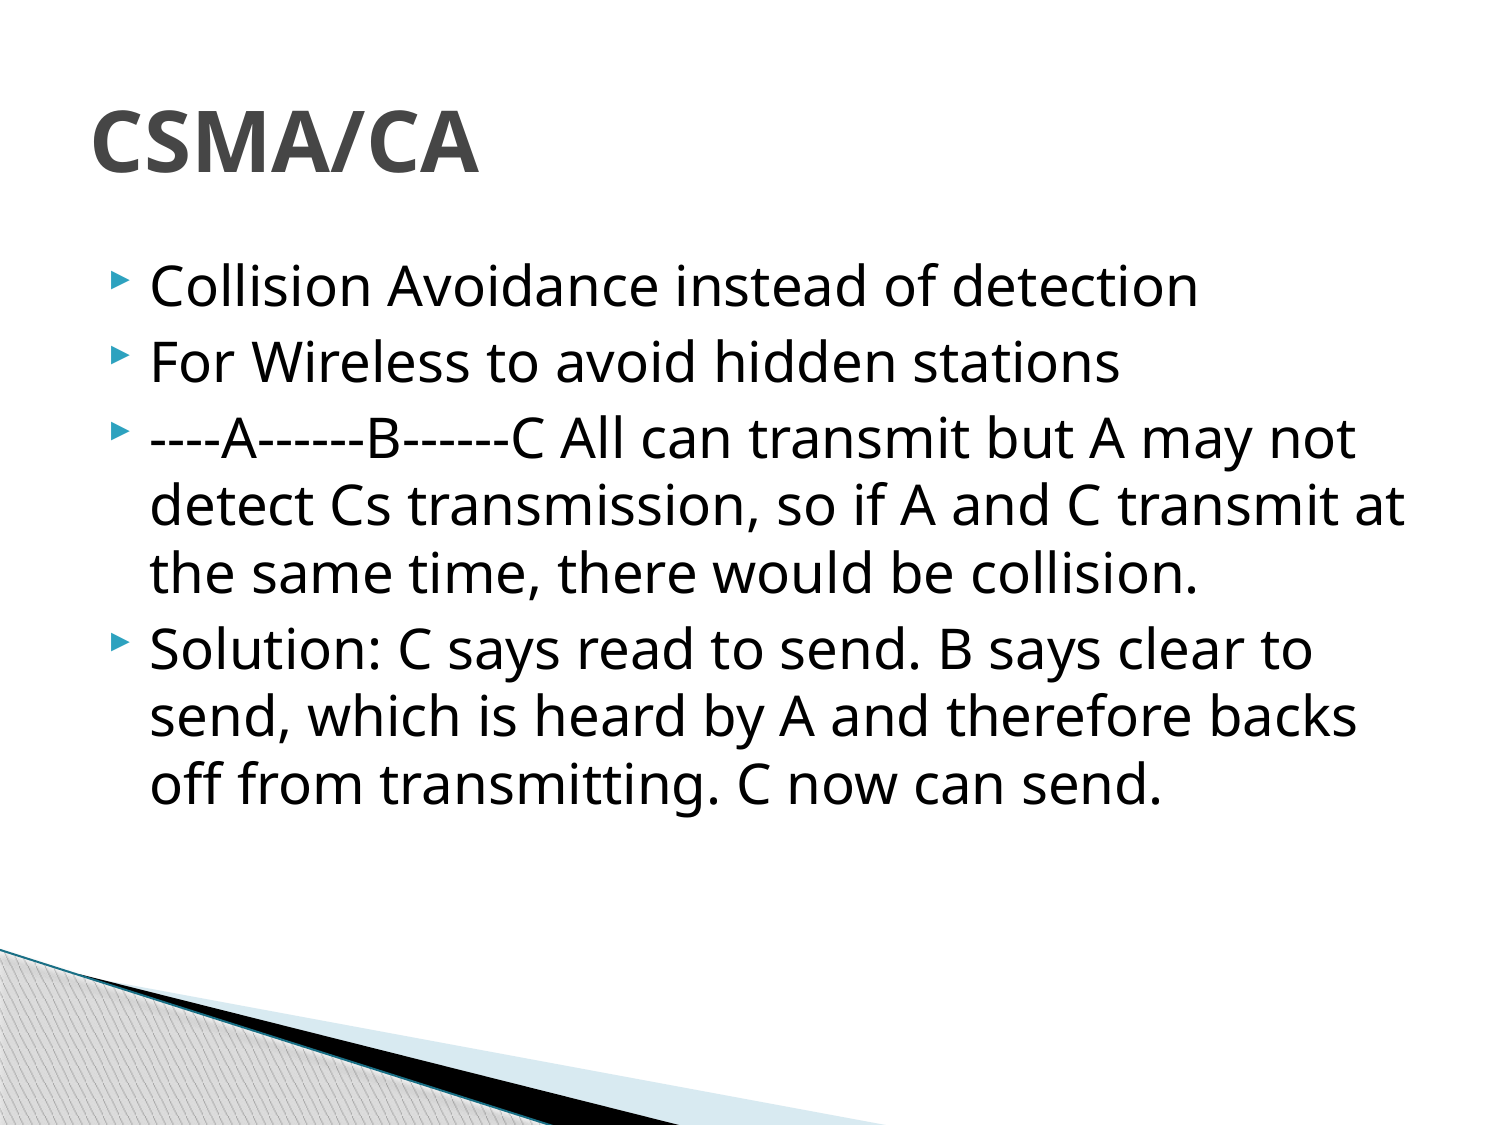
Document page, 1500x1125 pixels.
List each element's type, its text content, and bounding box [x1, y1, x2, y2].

list Collision Avoidance instead of detection For Wireless to avoid hidden stations ----A------B------C All can transmit but A may not detect Cs transmission, so if A and C transmit at the same time, there would be collision. Solution: C says read to send. B says clear to send, which is heard by A and therefore backs off from transmitting. C now can send. [74, 242, 1426, 986]
title CSMA/CA [75, 45, 1425, 233]
